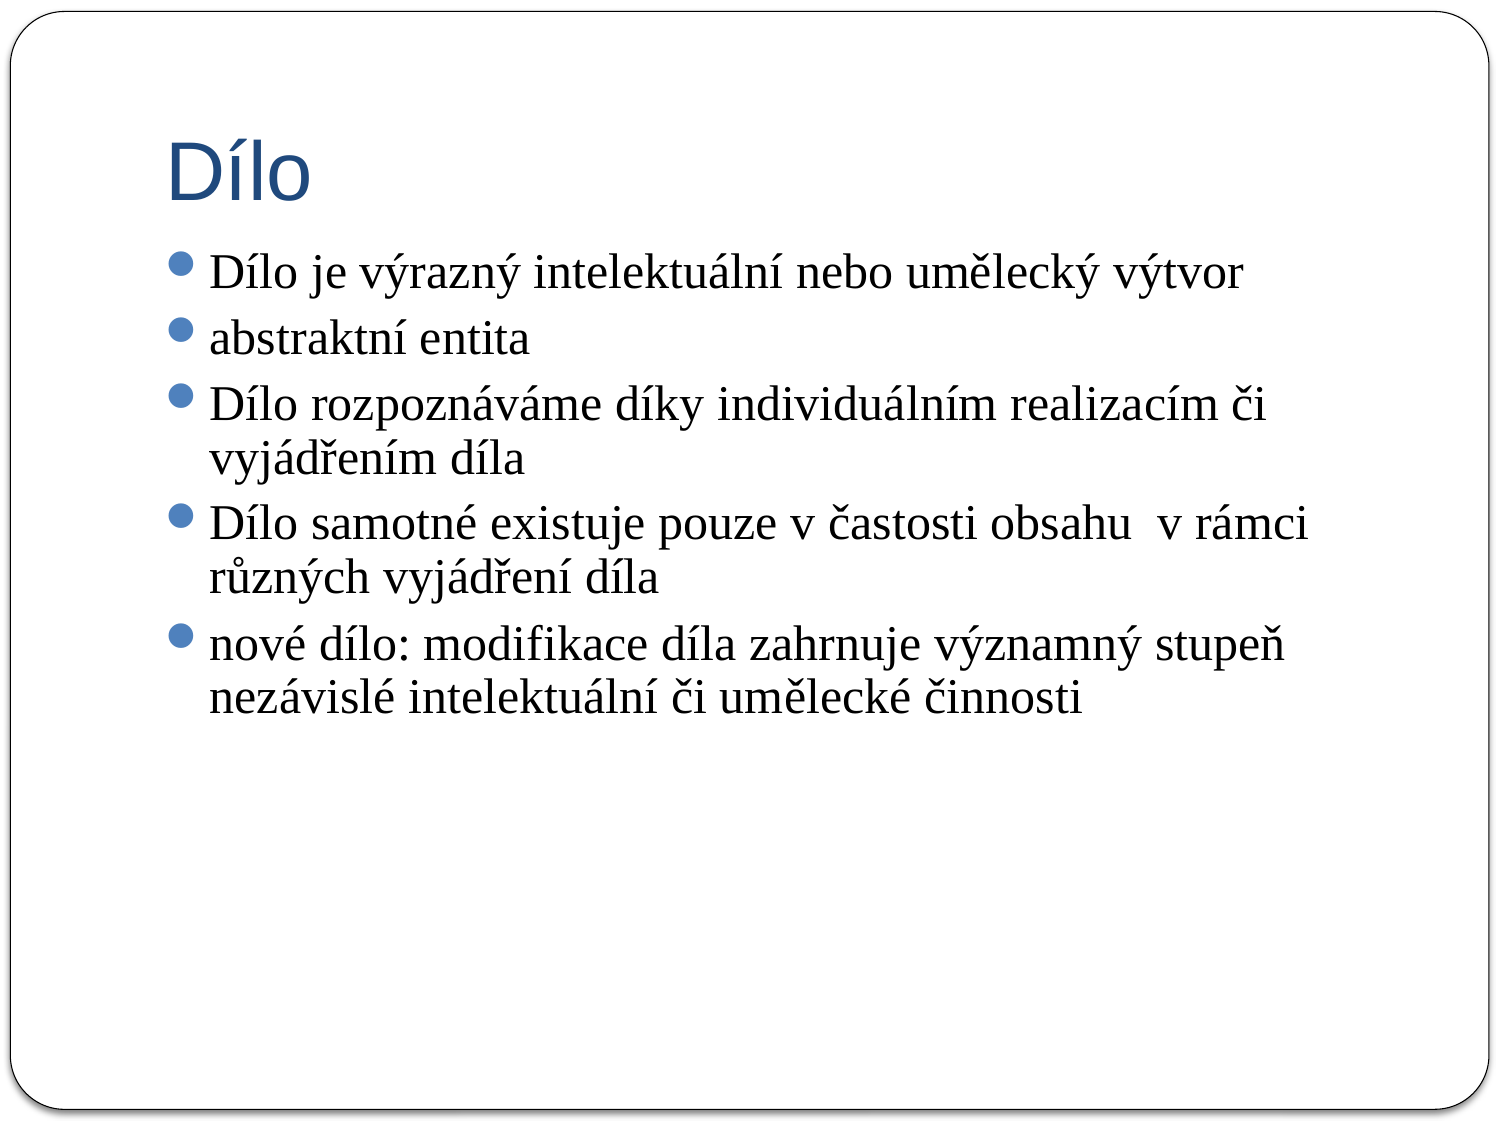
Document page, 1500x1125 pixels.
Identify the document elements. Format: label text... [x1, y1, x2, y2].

title Dílo [149, 44, 1426, 233]
list Dílo je výrazný intelektuální nebo umělecký výtvor abstraktní entita Dílo rozpoznáváme díky individuálním realizacím či vyjádřením díla Dílo samotné existuje pouze v častosti obsahu v rámci různých vyjádření díla nové dílo: modifikace díla zahrnuje významný stupeň nezávislé intelektuální či umělecké činnosti [149, 237, 1426, 988]
